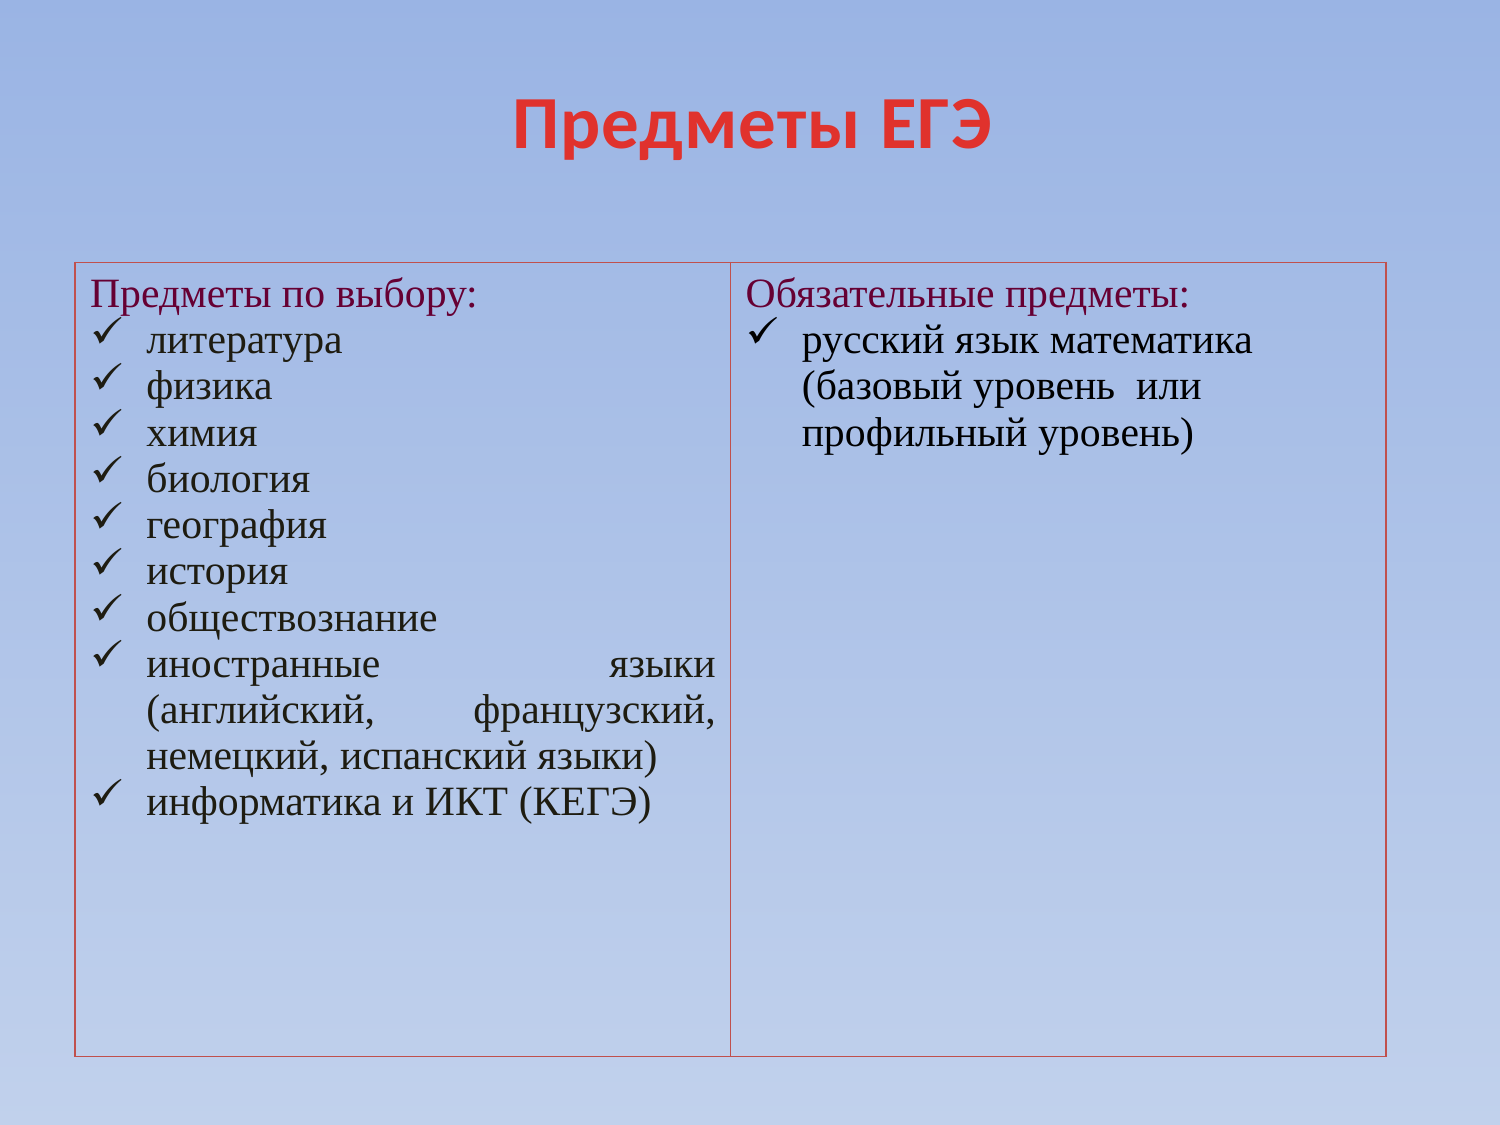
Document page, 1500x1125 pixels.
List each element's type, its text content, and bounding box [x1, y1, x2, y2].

table_header Предметы по выбору: литература физика химия биология география история обществознание иностранные языки (английский, французский, немецкий, испанский языки) информатика и ИКТ (КЕГЭ) [76, 263, 730, 1056]
text_box Предметы ЕГЭ [64, 66, 1440, 172]
table_header Обязательные предметы: русский язык математика (базовый уровень или профильный уровень) [731, 263, 1385, 1056]
